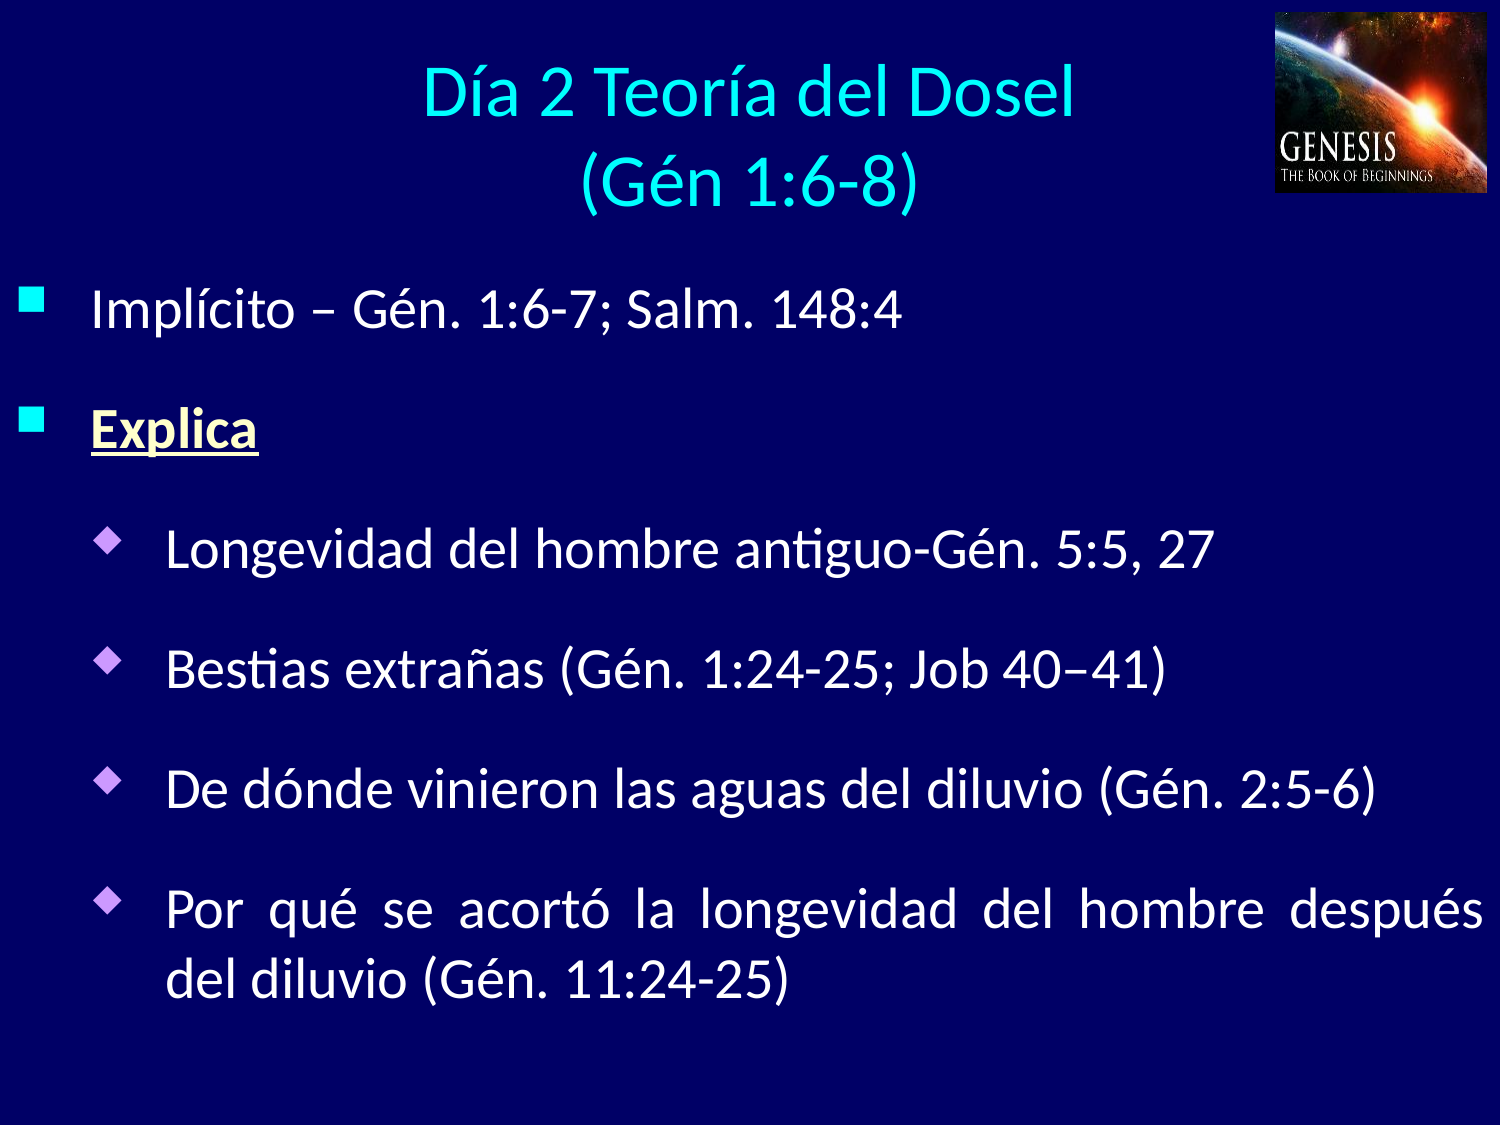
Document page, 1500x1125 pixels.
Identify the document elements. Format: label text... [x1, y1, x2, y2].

title Día 2 Teoría del Dosel (Gén 1:6-8) [218, 37, 1282, 225]
list Implícito – Gén. 1:6-7; Salm. 148:4 Explica Longevidad del hombre antiguo-Gén. 5:5, 27 Bestias extrañas (Gén. 1:24-25; Job 40‒41) De dónde vinieron las aguas del diluvio (Gén. 2:5-6) Por qué se acortó la longevidad del hombre después del diluvio (Gén. 11:24-25) [0, 262, 1500, 995]
picture [1274, 12, 1487, 193]
